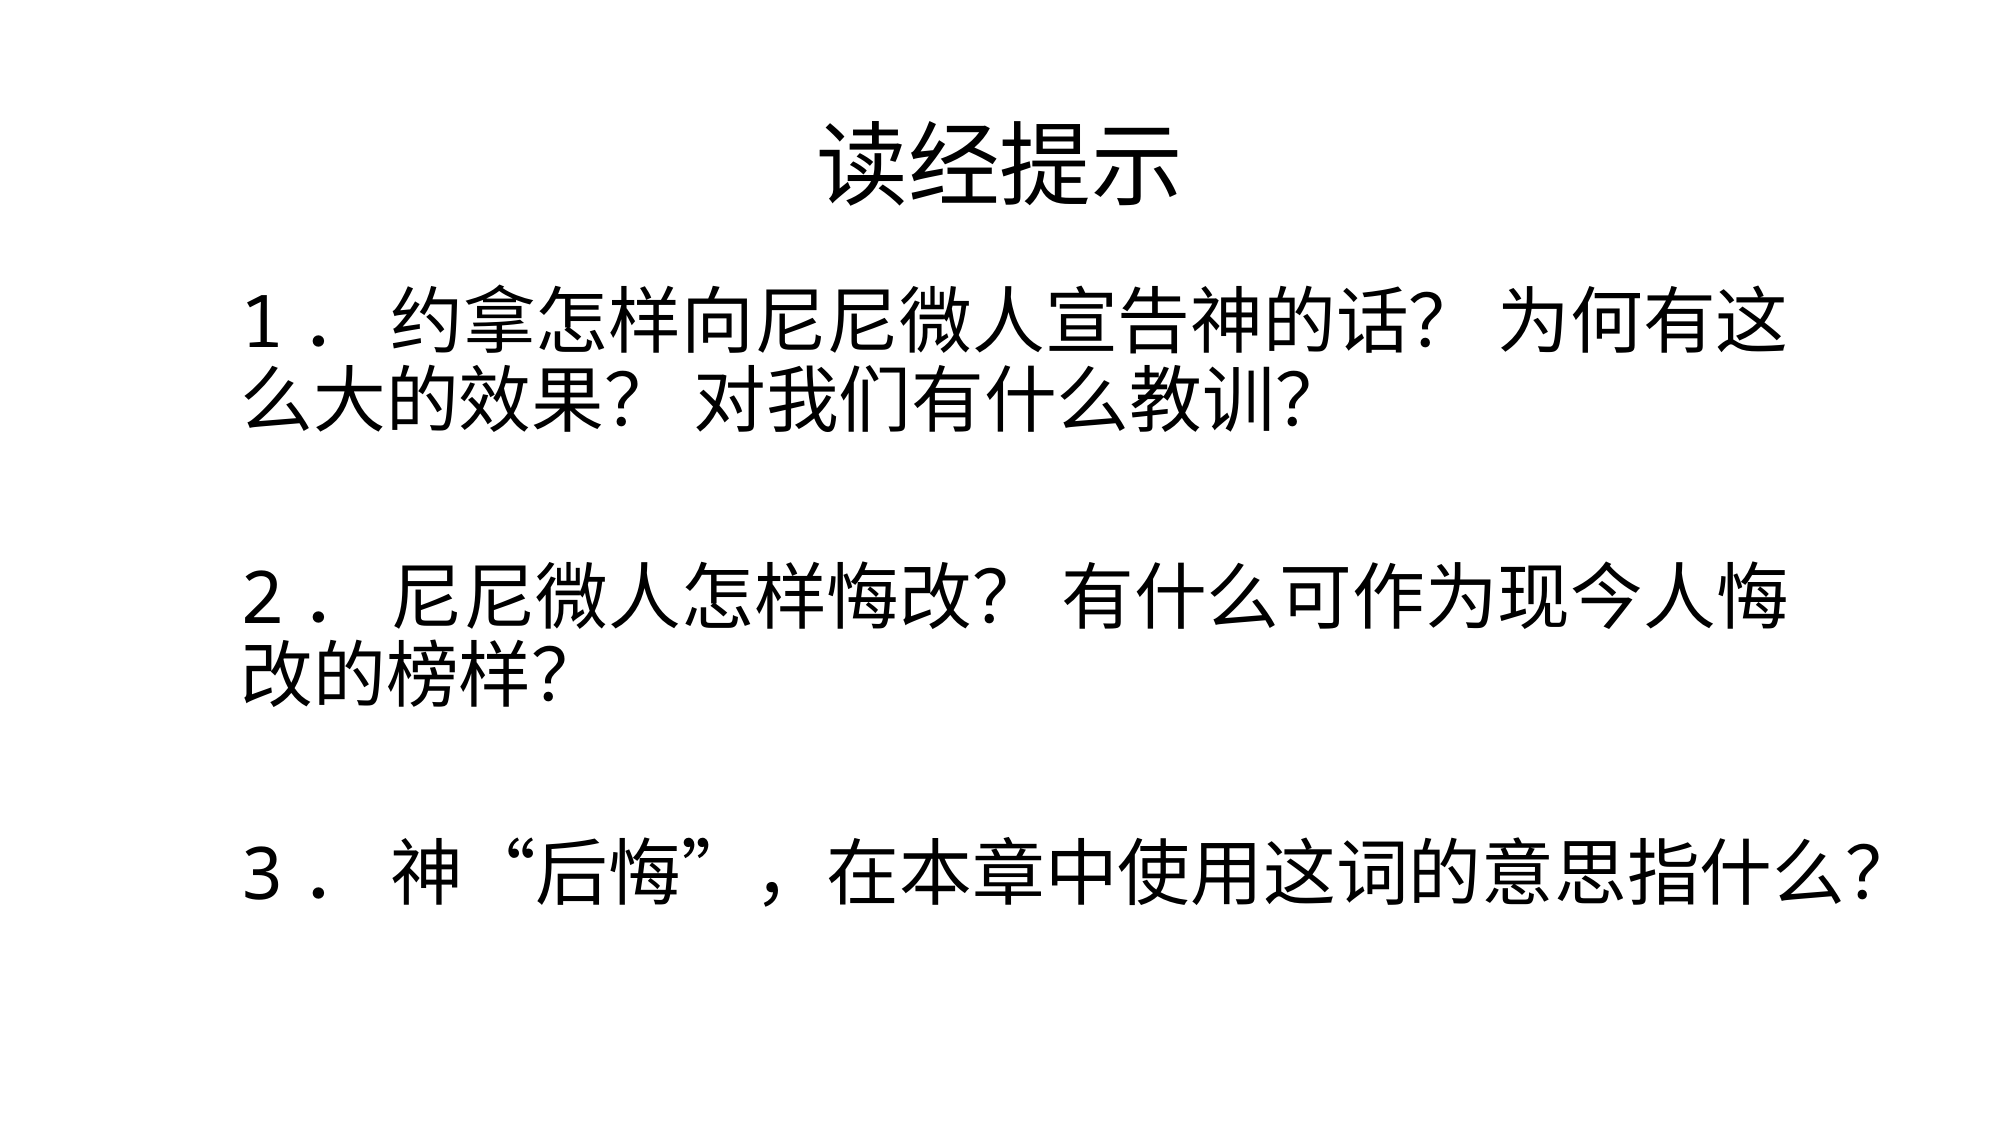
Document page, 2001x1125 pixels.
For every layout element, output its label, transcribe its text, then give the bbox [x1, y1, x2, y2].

title 读经提示 [137, 59, 1863, 278]
list 1． 约拿怎样向尼尼微人宣告神的话？ 为何有这么大的效果？ 对我们有什么教训？ 2． 尼尼微人怎样悔改？ 有什么可作为现今人悔改的榜样？ 3． 神“后悔”，在本章中使用这词的意思指什么？ [225, 277, 1863, 992]
